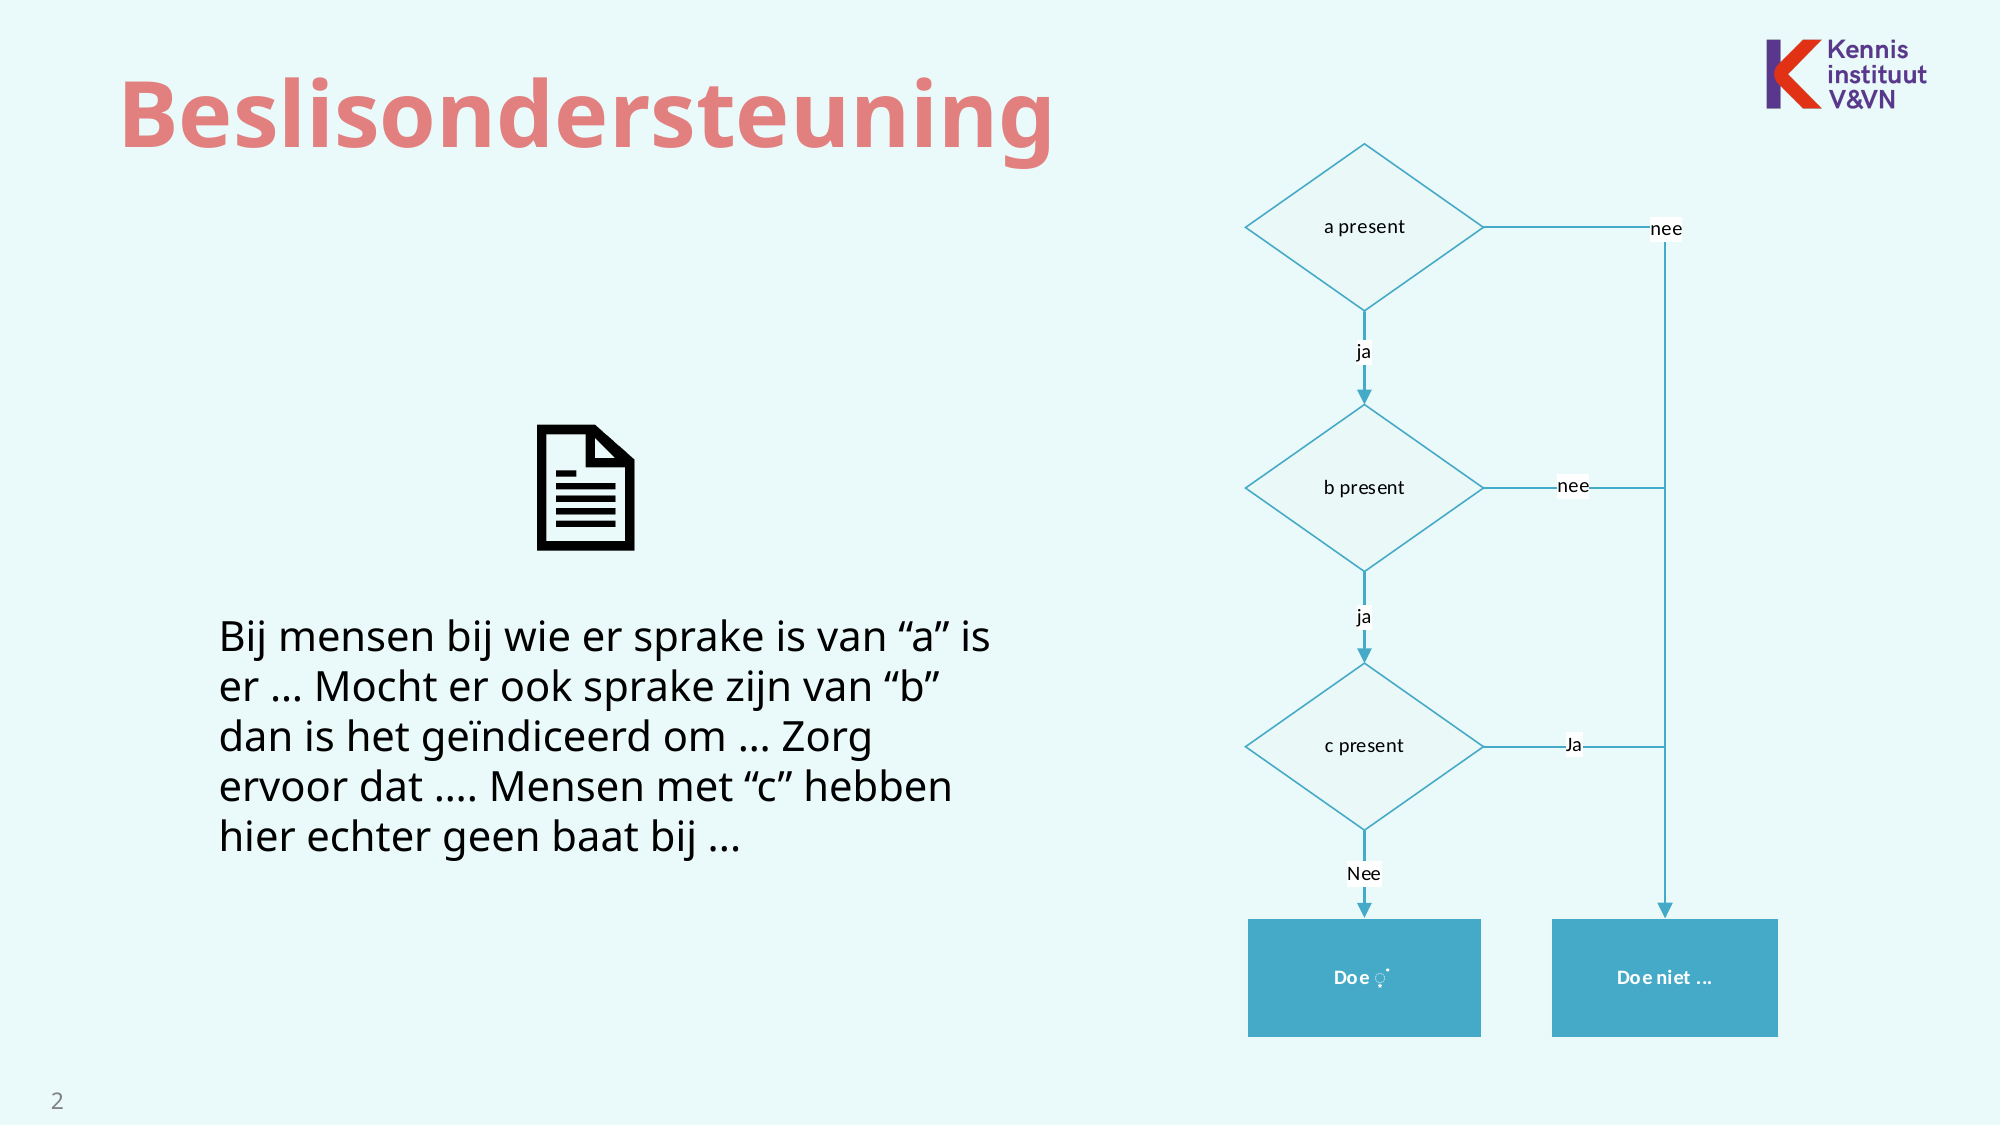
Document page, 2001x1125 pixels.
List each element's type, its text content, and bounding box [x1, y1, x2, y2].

picture [510, 412, 661, 563]
text_box Beslisondersteuning [102, 48, 1743, 173]
text_box Bij mensen bij wie er sprake is van “a” is er … Mocht er ook sprake zijn van “b” dan is het geïndiceerd om … Zorg ervoor dat …. Mensen met “c” hebben hier echter geen baat bij ... [203, 451, 1017, 1017]
picture [1240, 0, 2001, 1040]
